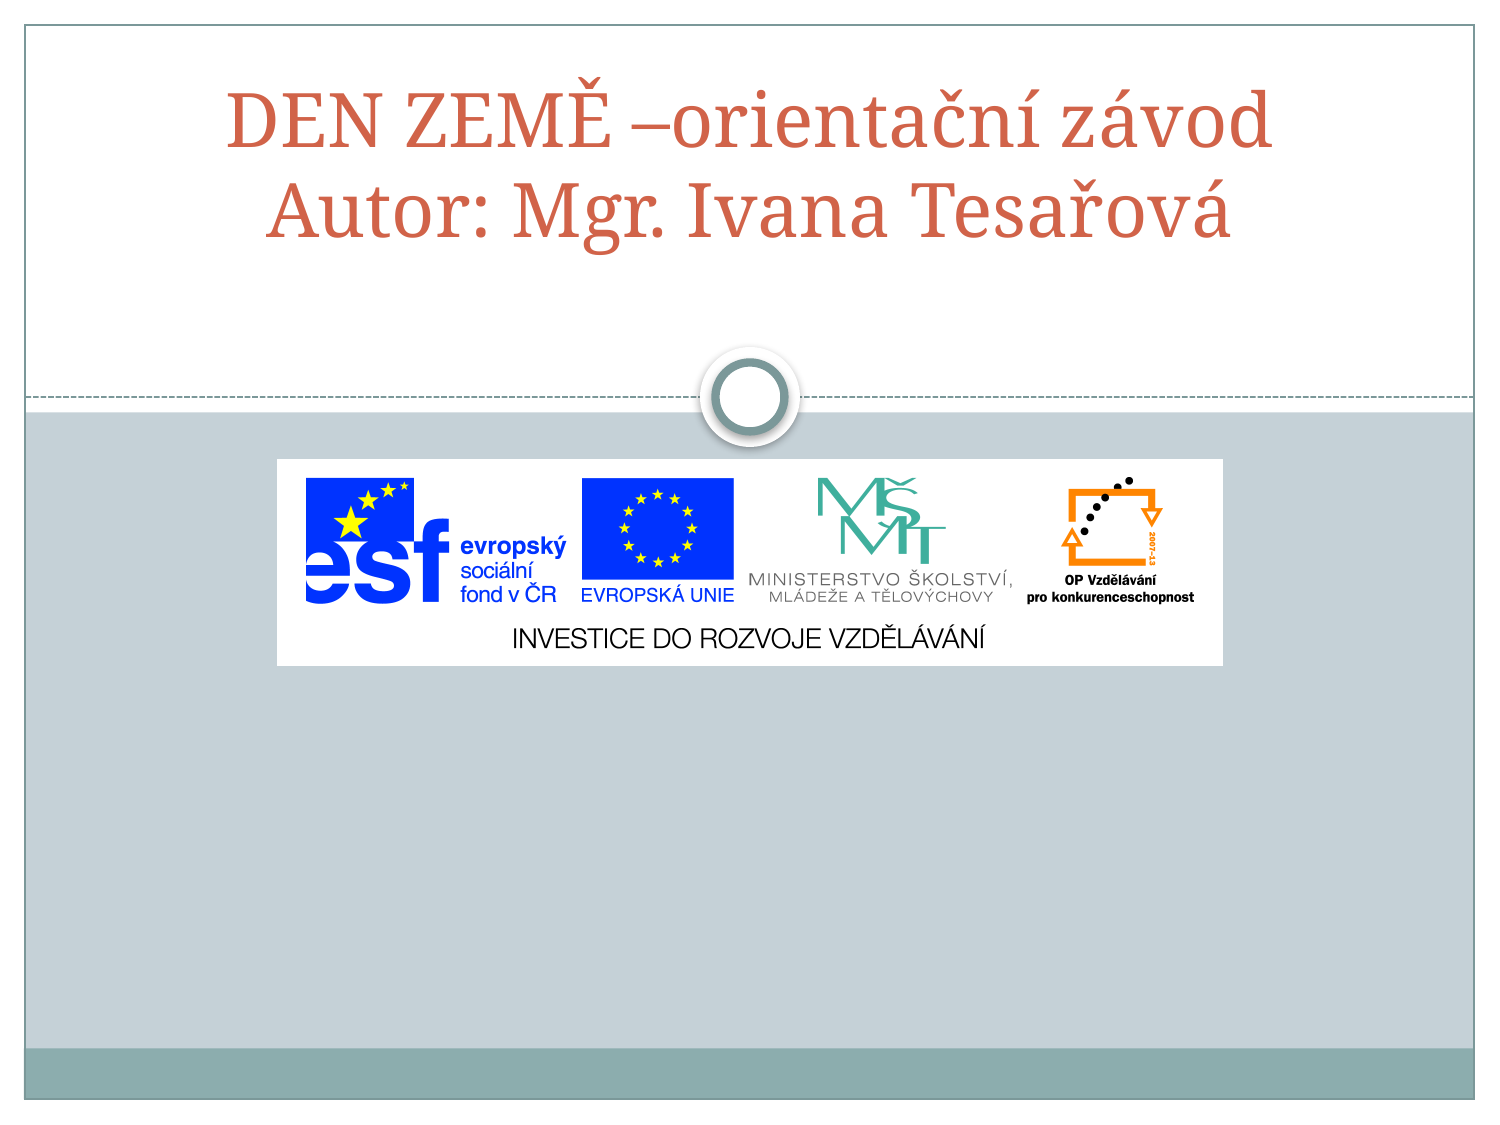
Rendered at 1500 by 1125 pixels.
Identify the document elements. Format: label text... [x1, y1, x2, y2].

picture [277, 459, 1223, 666]
title DEN ZEMĚ –orientační závod Autor: Mgr. Ivana Tesařová [112, 62, 1388, 350]
